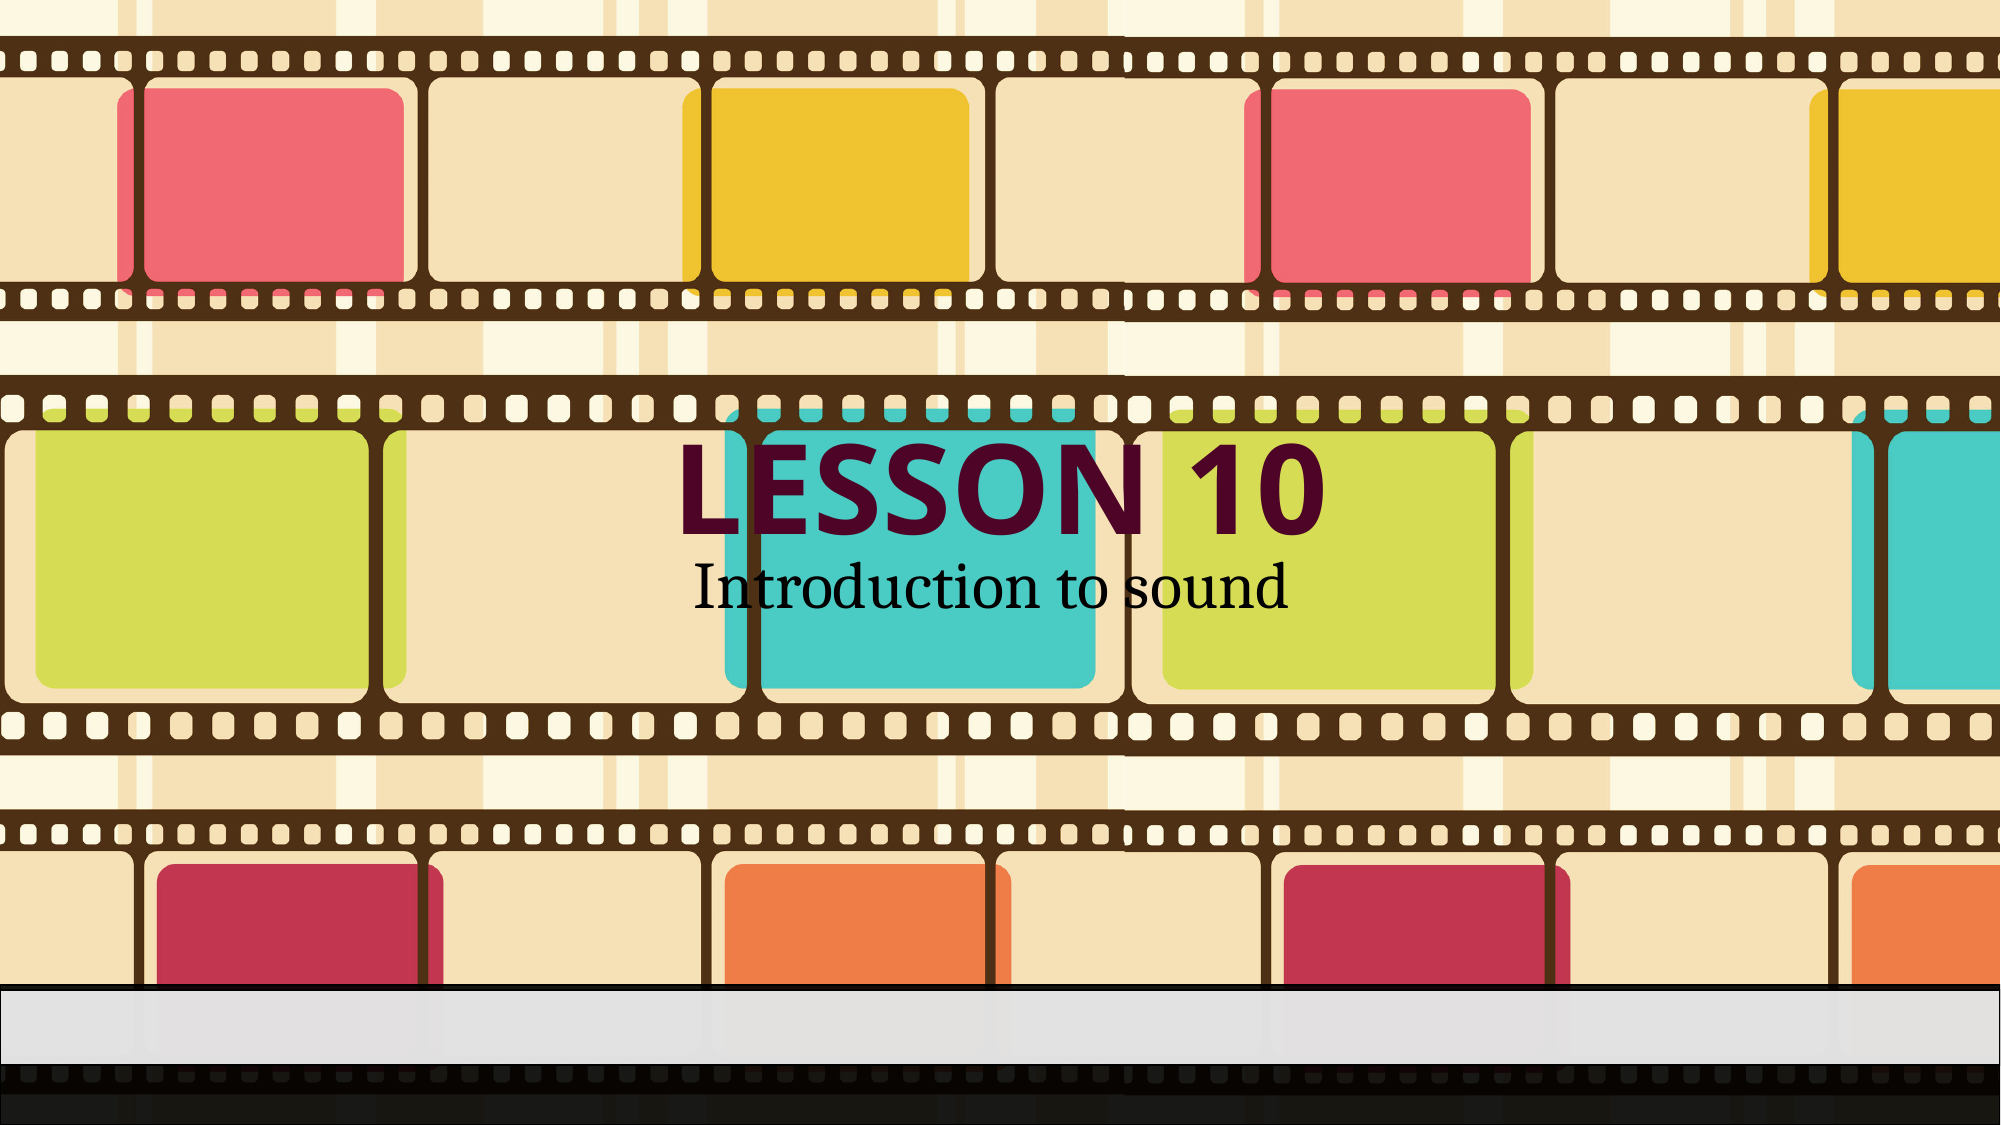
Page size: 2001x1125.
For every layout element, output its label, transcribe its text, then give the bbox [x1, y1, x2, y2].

subtitle Introduction to sound [269, 543, 1731, 657]
picture [0, 0, 2000, 984]
title Lesson 10 [269, 269, 1732, 569]
